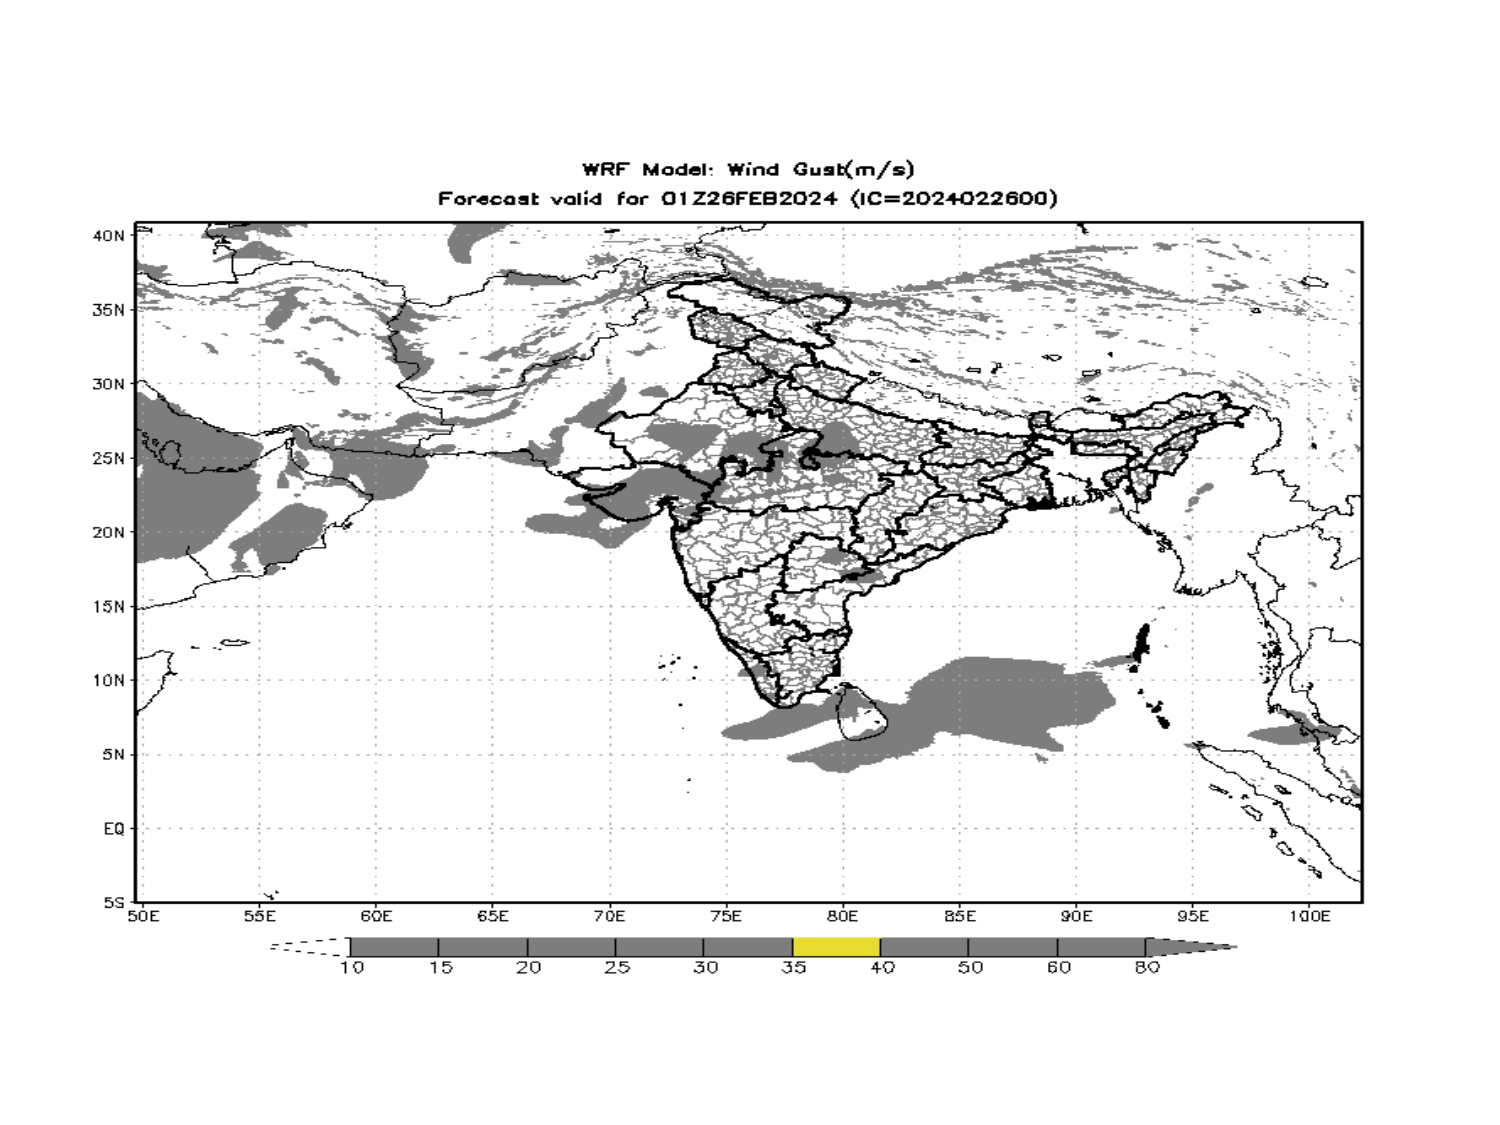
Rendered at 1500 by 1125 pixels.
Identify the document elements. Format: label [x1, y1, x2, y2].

picture [74, 149, 1426, 976]
